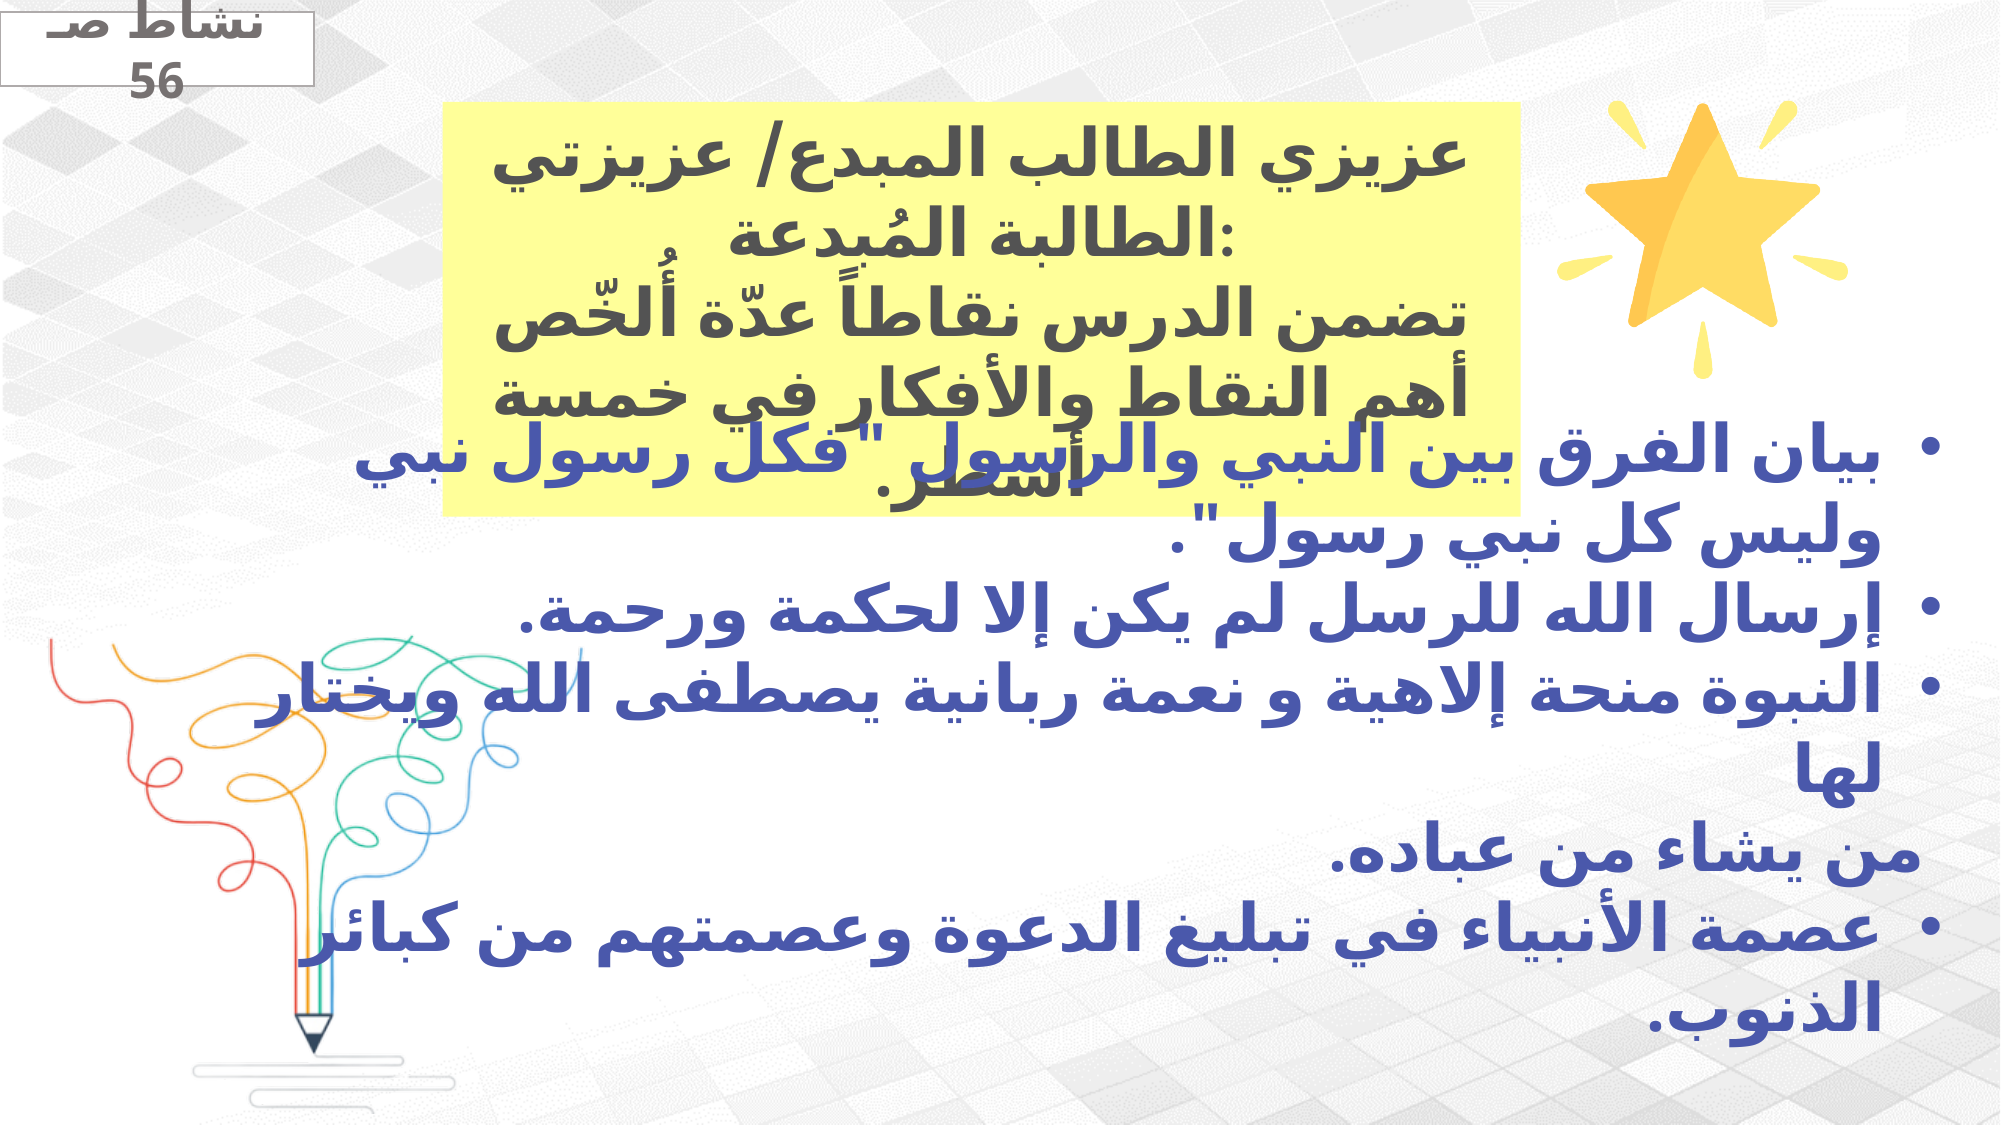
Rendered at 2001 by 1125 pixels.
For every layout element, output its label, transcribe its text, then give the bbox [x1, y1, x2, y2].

text_box بيان الفرق بين النبي والرسول "فكل رسول نبي وليس كل نبي رسول". إرسال الله للرسل لم يكن إلا لحكمة ورحمة. النبوة منحة إلاهية و نعمة ربانية يصطفى الله ويختار لها من يشاء من عباده. عصمة الأنبياء في تبليغ الدعوة وعصمتهم من كبائر الذنوب. [186, 397, 1958, 1053]
text_box نشاط صـ 56 [0, 11, 315, 87]
text_box عزيزي الطالب المبدع/ عزيزتي الطالبة المُبدعة: تضمن الدرس نقاطاً عدّة أُلخّص أهم النقاط والأفكار في خمسة أسطر. [442, 101, 1521, 397]
picture [0, 0, 2001, 1125]
